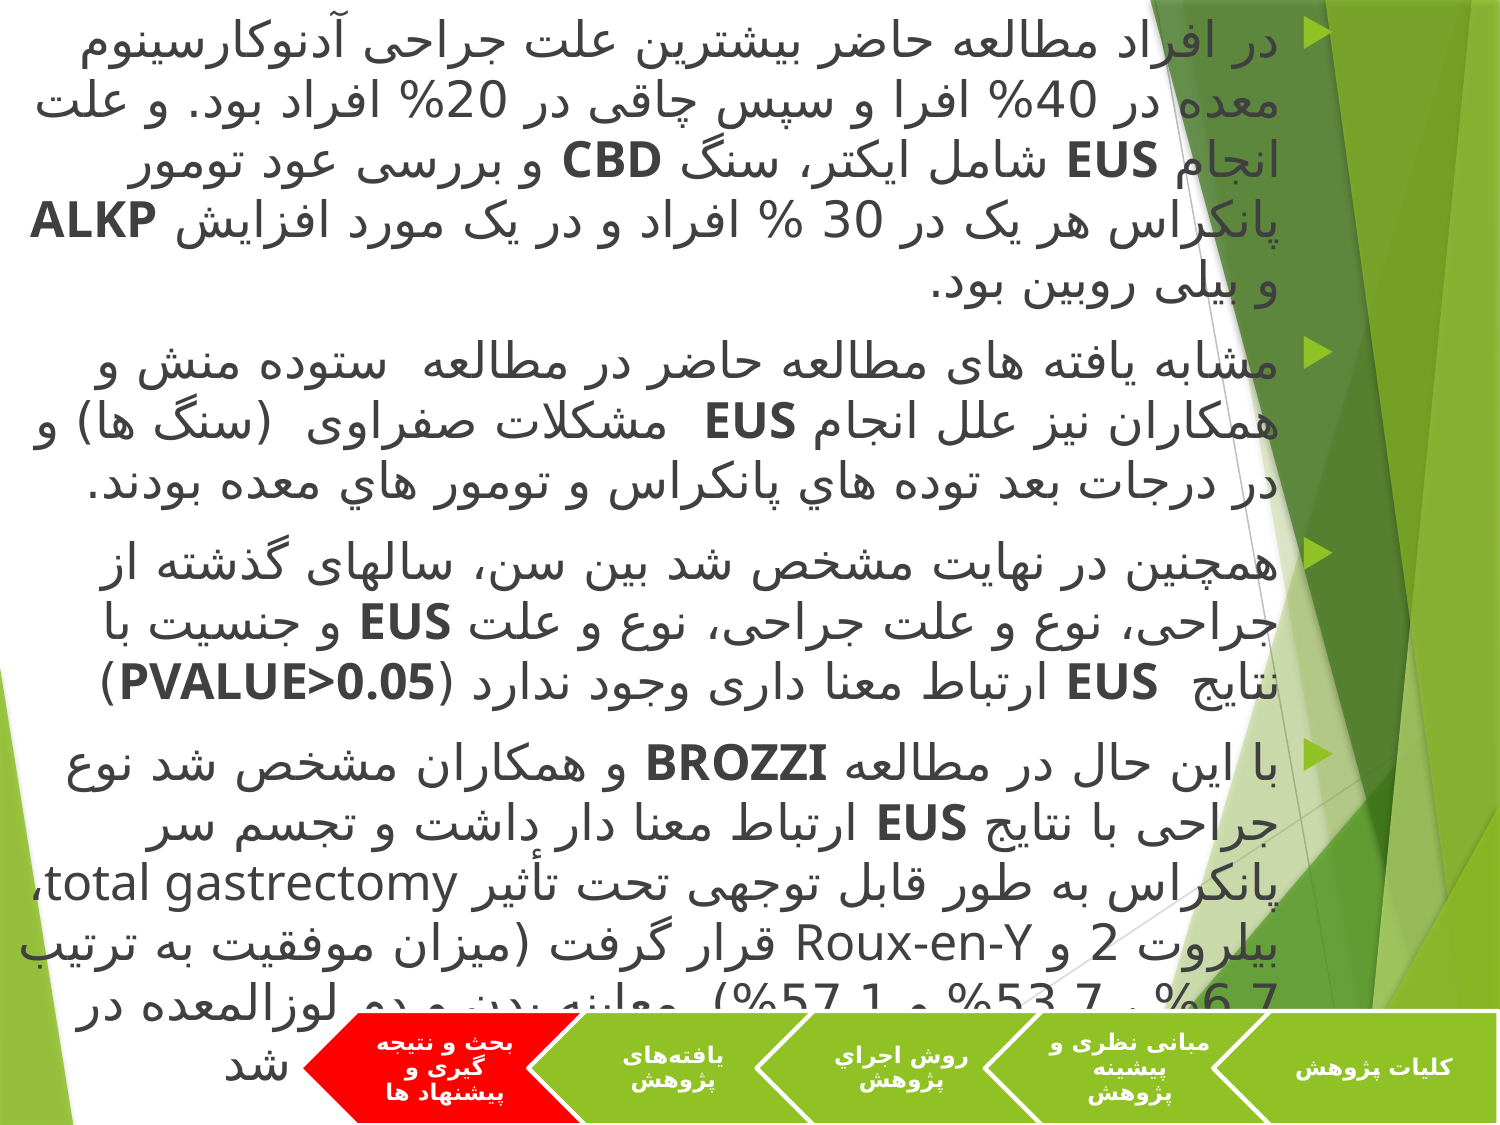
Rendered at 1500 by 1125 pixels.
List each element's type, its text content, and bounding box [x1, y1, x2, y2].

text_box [299, 987, 1500, 1125]
list در افراد مطالعه حاضر بیشترین علت جراحی آدنوکارسینوم معده در 40% افرا و سپس چاقی در 20% افراد بود. و علت انجام EUS شامل ایکتر، سنگ CBD و بررسی عود تومور پانکراس هر یک در 30 % افراد و در یک مورد افزایش ALKP و بیلی روبین بود. مشابه یافته های مطالعه حاضر در مطالعه ستوده منش و همکاران نیز علل انجام EUS مشكلات صفراوى (سنگ ها) و در درجات بعد توده هاي پانكراس و تومور هاي معده بودند. همچنین در نهایت مشخص شد بین سن، سالهای گذشته از جراحی، نوع و علت جراحی، نوع و علت EUS و جنسیت با نتایج EUS ارتباط معنا داری وجود ندارد (PVALUE>0.05) با این حال در مطالعه BROZZI و همکاران مشخص شد نوع جراحی با نتایج EUS ارتباط معنا دار داشت و تجسم سر پانکراس به طور قابل توجهی تحت تأثیر total gastrectomy، بیلروت 2 و Roux-en-Y قرار گرفت (میزان موفقیت به ترتیب 6.7% ، 53.7% و 57.1%). معاینه بدن و دم لوزالمعده در esophagectomy و total gastrectomy مختل شد [0, 0, 1353, 965]
